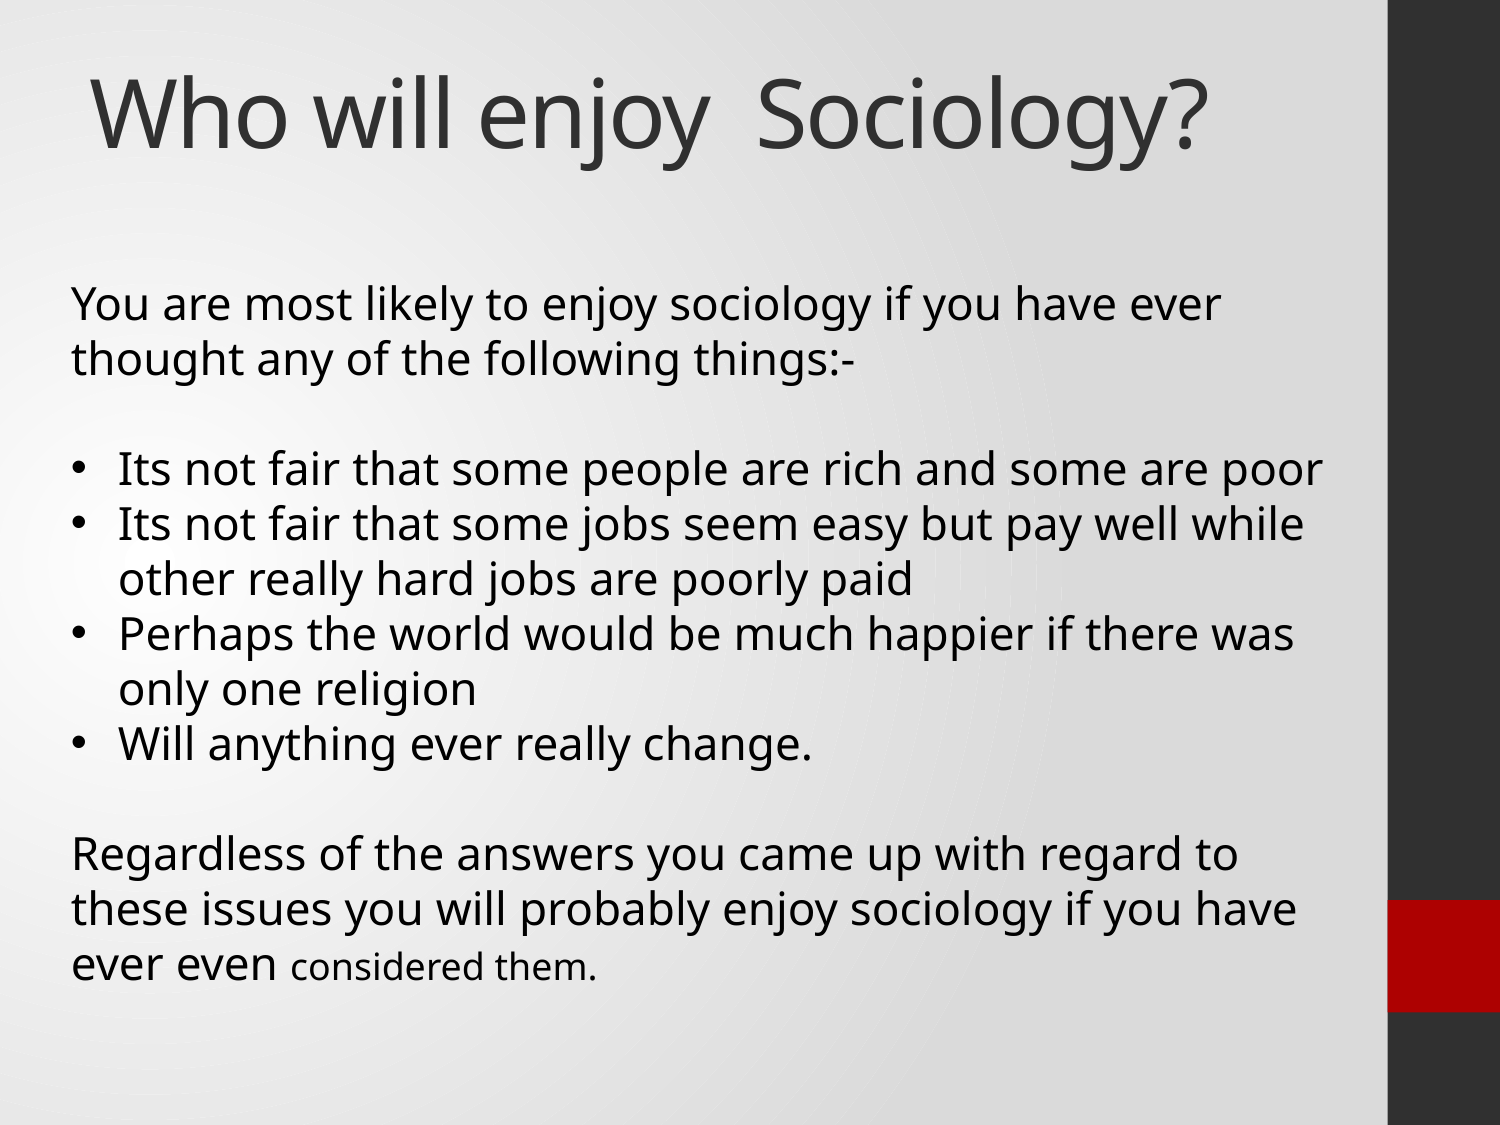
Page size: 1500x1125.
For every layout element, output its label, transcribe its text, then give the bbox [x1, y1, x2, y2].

text_box You are most likely to enjoy sociology if you have ever thought any of the following things:- Its not fair that some people are rich and some are poor Its not fair that some jobs seem easy but pay well while other really hard jobs are poorly paid Perhaps the world would be much happier if there was only one religion Will anything ever really change. Regardless of the answers you came up with regard to these issues you will probably enjoy sociology if you have ever even considered them. [56, 267, 1344, 997]
text_box Who will enjoy Sociology? [75, 45, 1325, 233]
